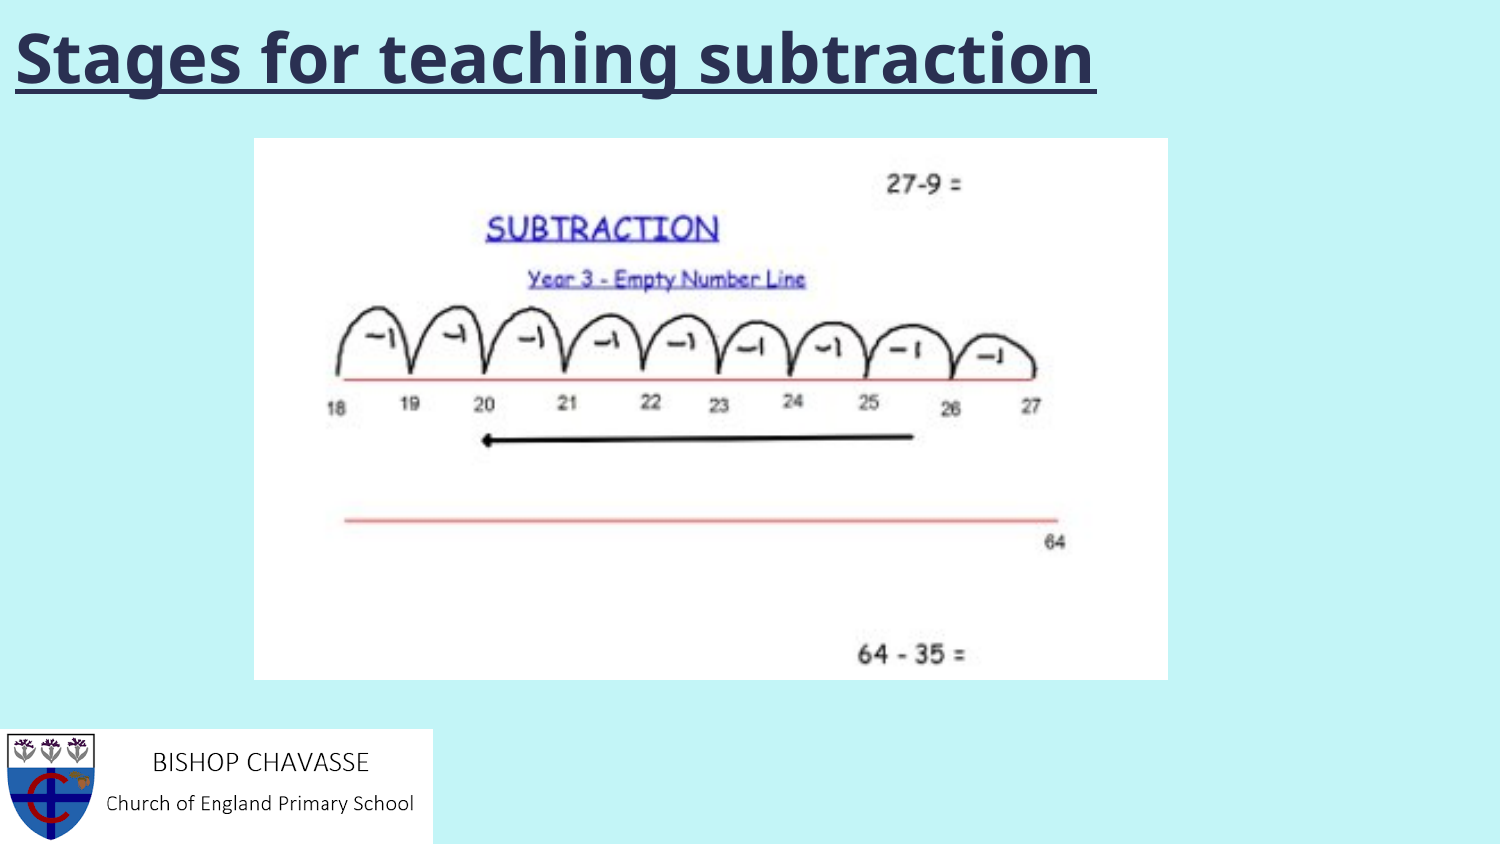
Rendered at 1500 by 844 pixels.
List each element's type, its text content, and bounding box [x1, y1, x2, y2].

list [254, 137, 1169, 681]
title Stages for teaching subtraction [0, 0, 1266, 114]
picture [0, 729, 433, 844]
